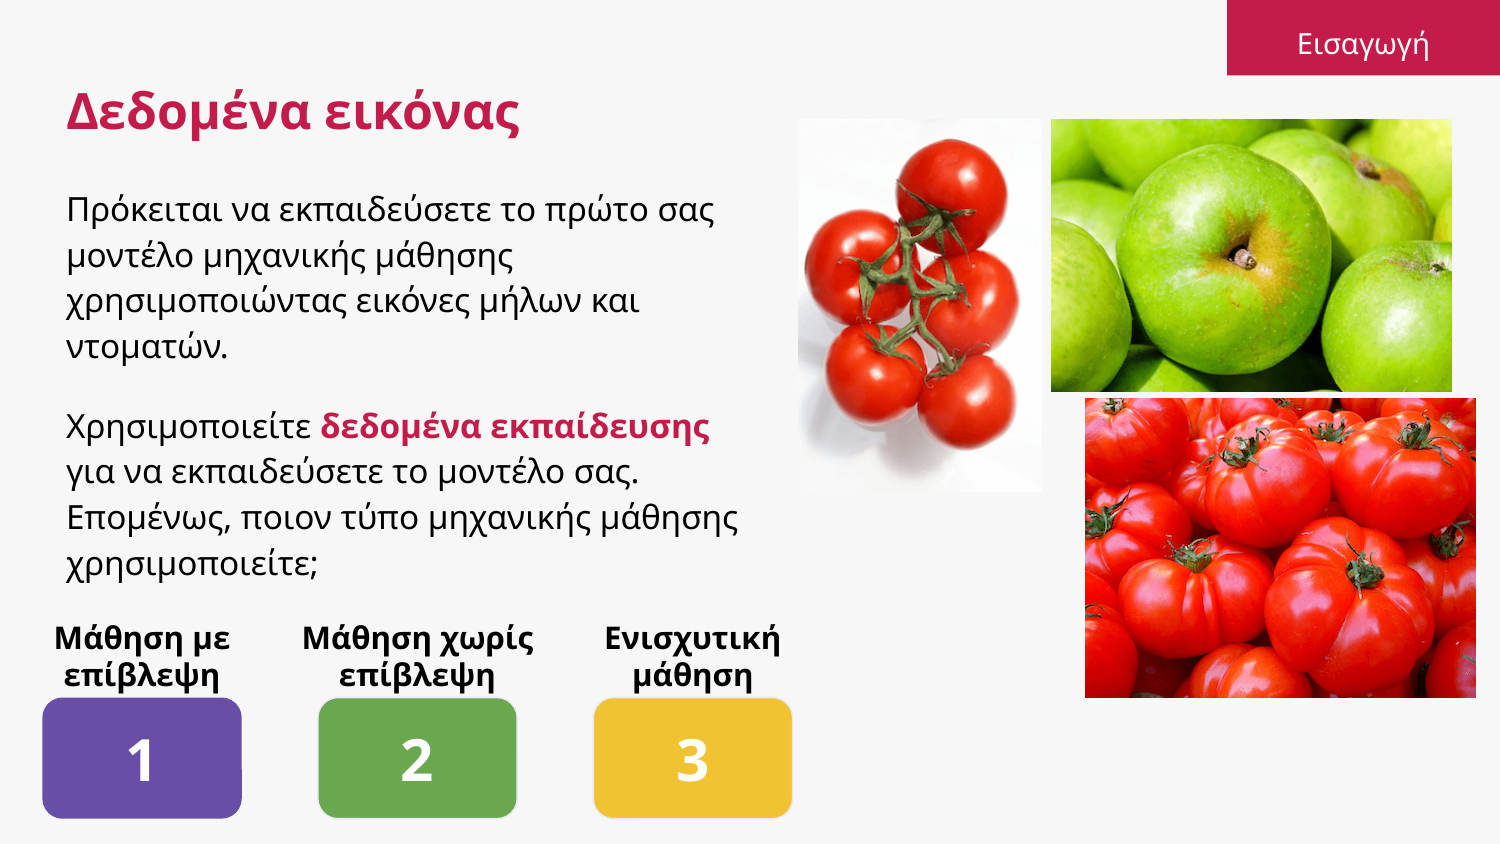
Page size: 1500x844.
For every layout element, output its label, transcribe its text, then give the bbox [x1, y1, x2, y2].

text_box Μάθηση χωρίς επίβλεψη [285, 603, 550, 708]
text_box 3 [593, 708, 793, 819]
text_box 2 [317, 708, 518, 819]
text_box Μάθηση με επίβλεψη [24, 603, 260, 708]
picture [798, 118, 1043, 492]
title Δεδομένα εικόνας [51, 52, 1449, 167]
text_box 1 [42, 708, 242, 819]
subtitle Εισαγωγή [1237, 4, 1491, 68]
picture [1050, 118, 1452, 393]
text_box Ενισχυτική μάθηση [550, 603, 836, 708]
list Πρόκειται να εκπαιδεύσετε το πρώτο σας μοντέλο μηχανικής μάθησης χρησιμοποιώντας εικόνες μήλων και ντοματών. Χρησιμοποιείτε δεδομένα εκπαίδευσης για να εκπαιδεύσετε το μοντέλο σας. Επομένως, ποιον τύπο μηχανικής μάθησης χρησιμοποιείτε; [51, 166, 783, 768]
picture [1084, 398, 1476, 698]
